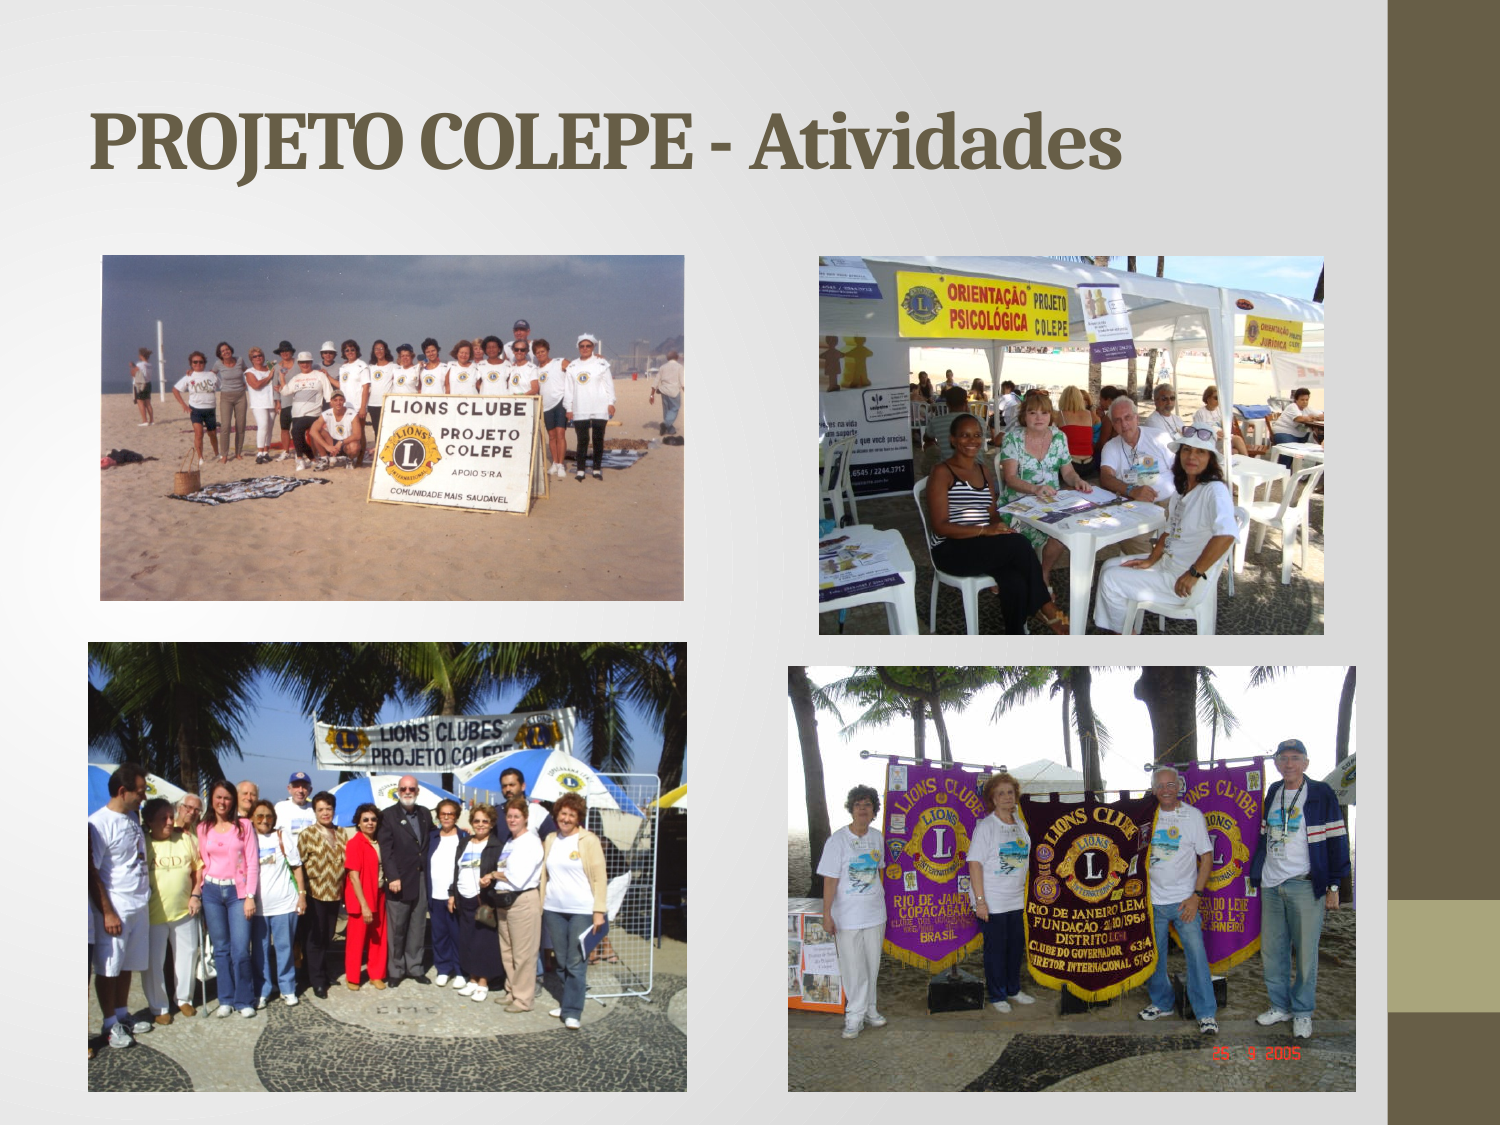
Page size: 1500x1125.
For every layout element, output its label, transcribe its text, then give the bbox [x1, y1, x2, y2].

picture [818, 256, 1324, 636]
picture [788, 665, 1357, 1092]
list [99, 254, 686, 602]
title PROJETO COLEPE - Atividades [73, 66, 1324, 206]
picture [87, 642, 688, 1092]
